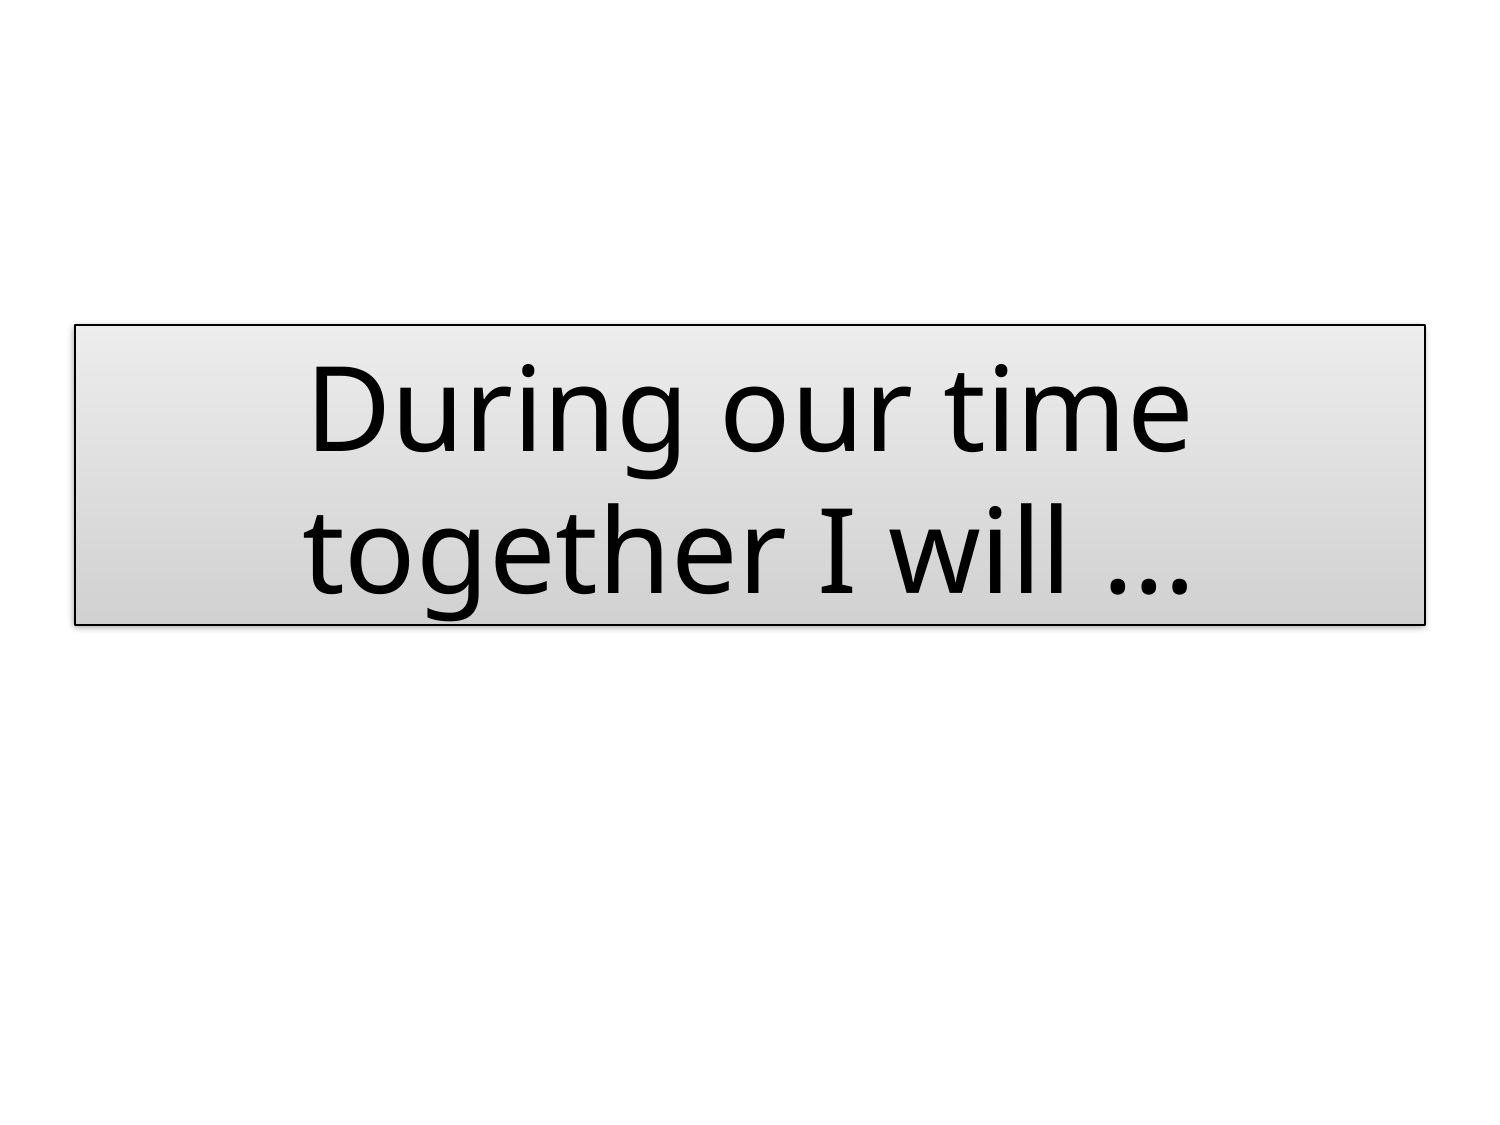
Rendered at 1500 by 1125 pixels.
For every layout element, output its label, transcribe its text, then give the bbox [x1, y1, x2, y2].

title During our time together I will … [74, 324, 1426, 626]
